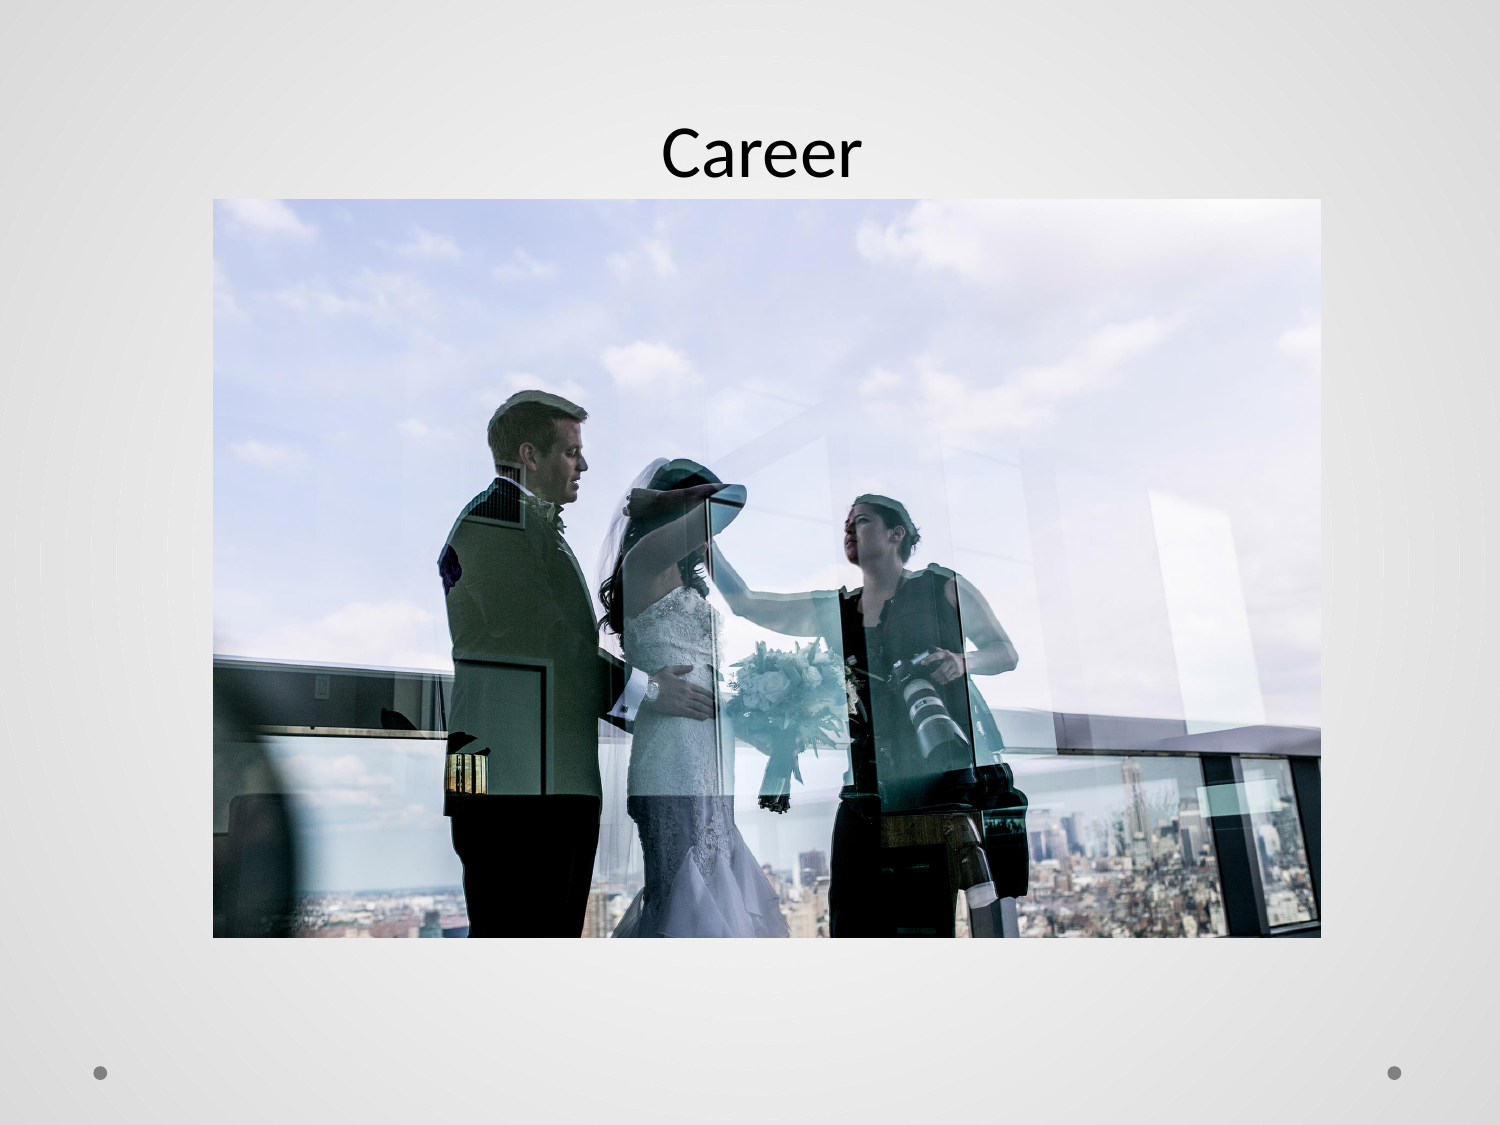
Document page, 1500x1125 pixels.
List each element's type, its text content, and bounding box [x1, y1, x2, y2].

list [96, 199, 1438, 938]
title Career [87, 0, 1438, 200]
